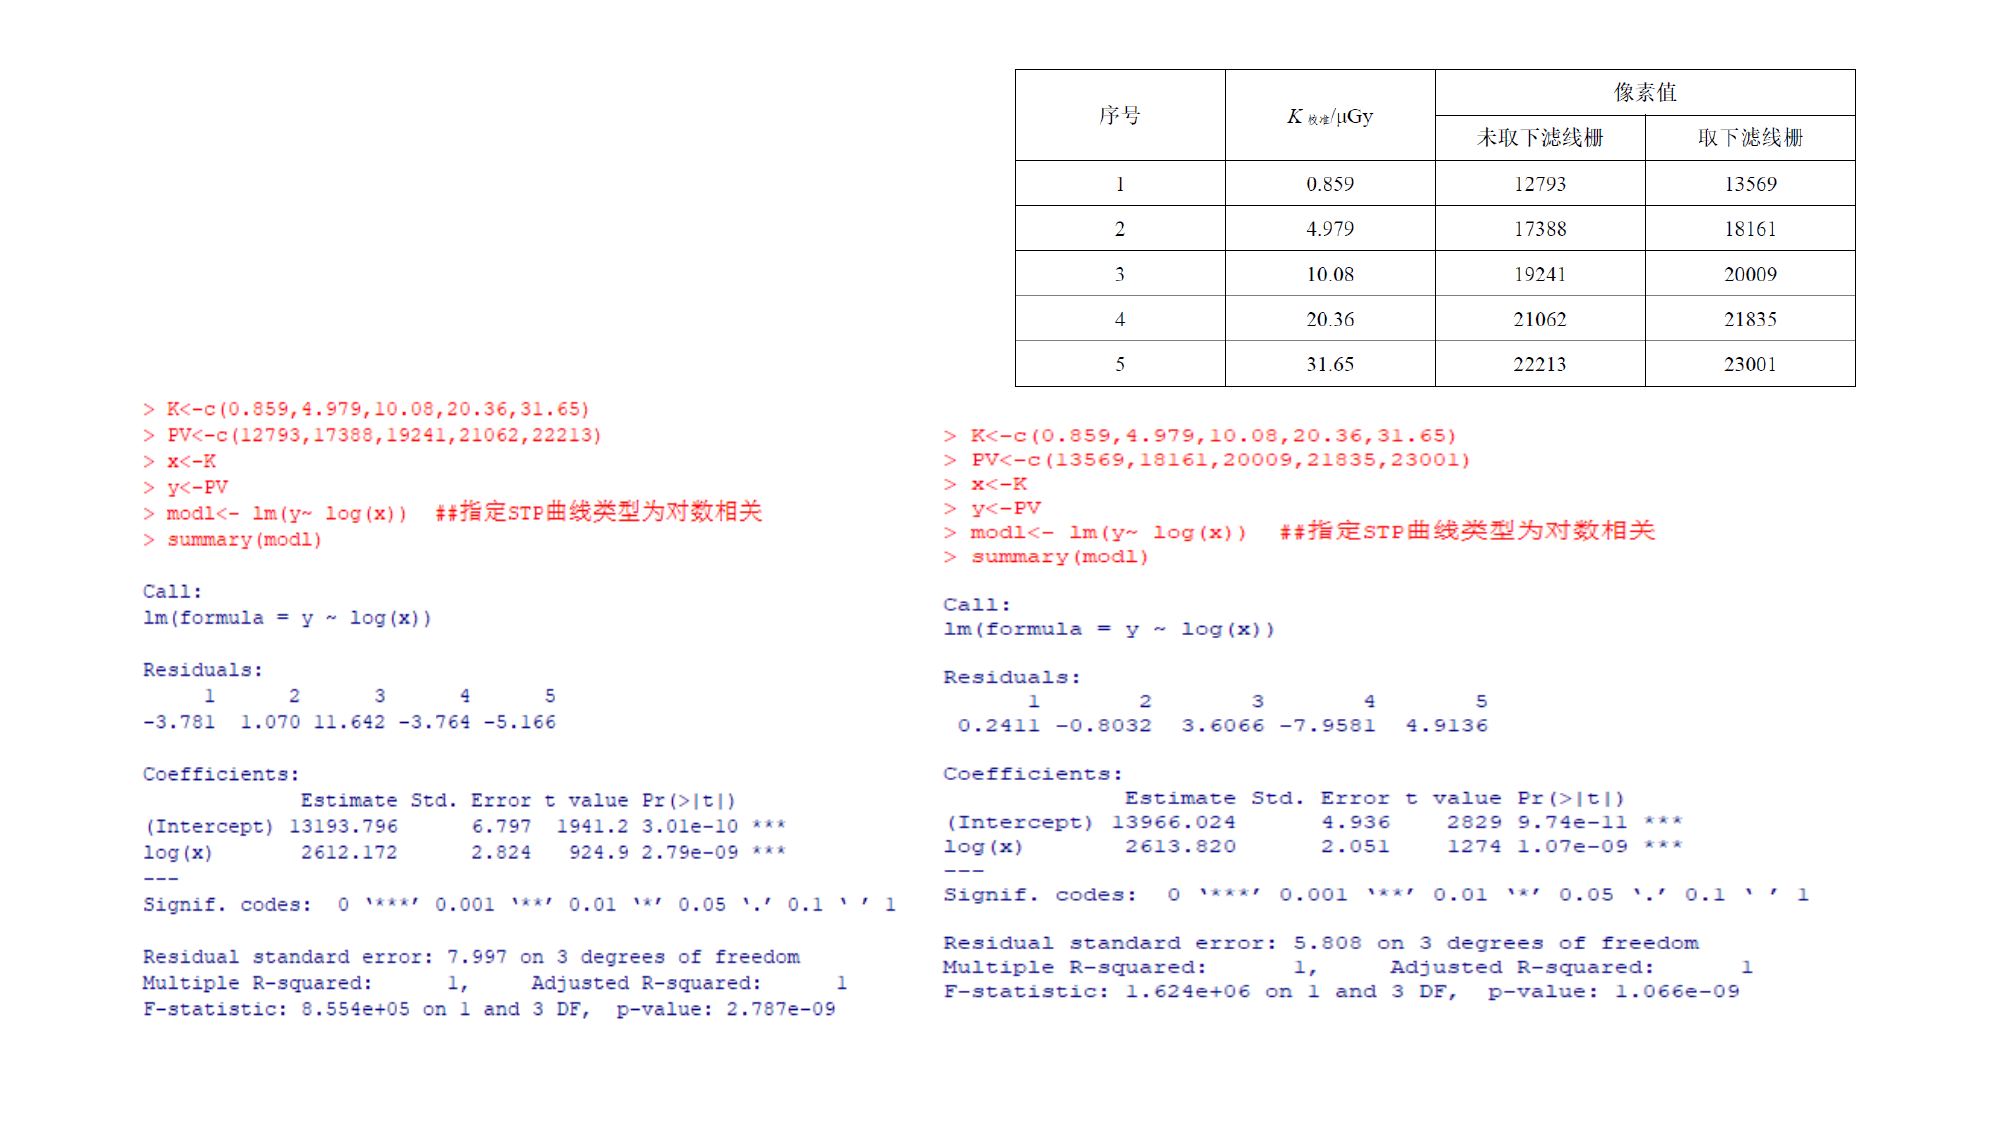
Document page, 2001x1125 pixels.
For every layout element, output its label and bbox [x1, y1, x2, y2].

picture [134, 59, 1866, 1036]
